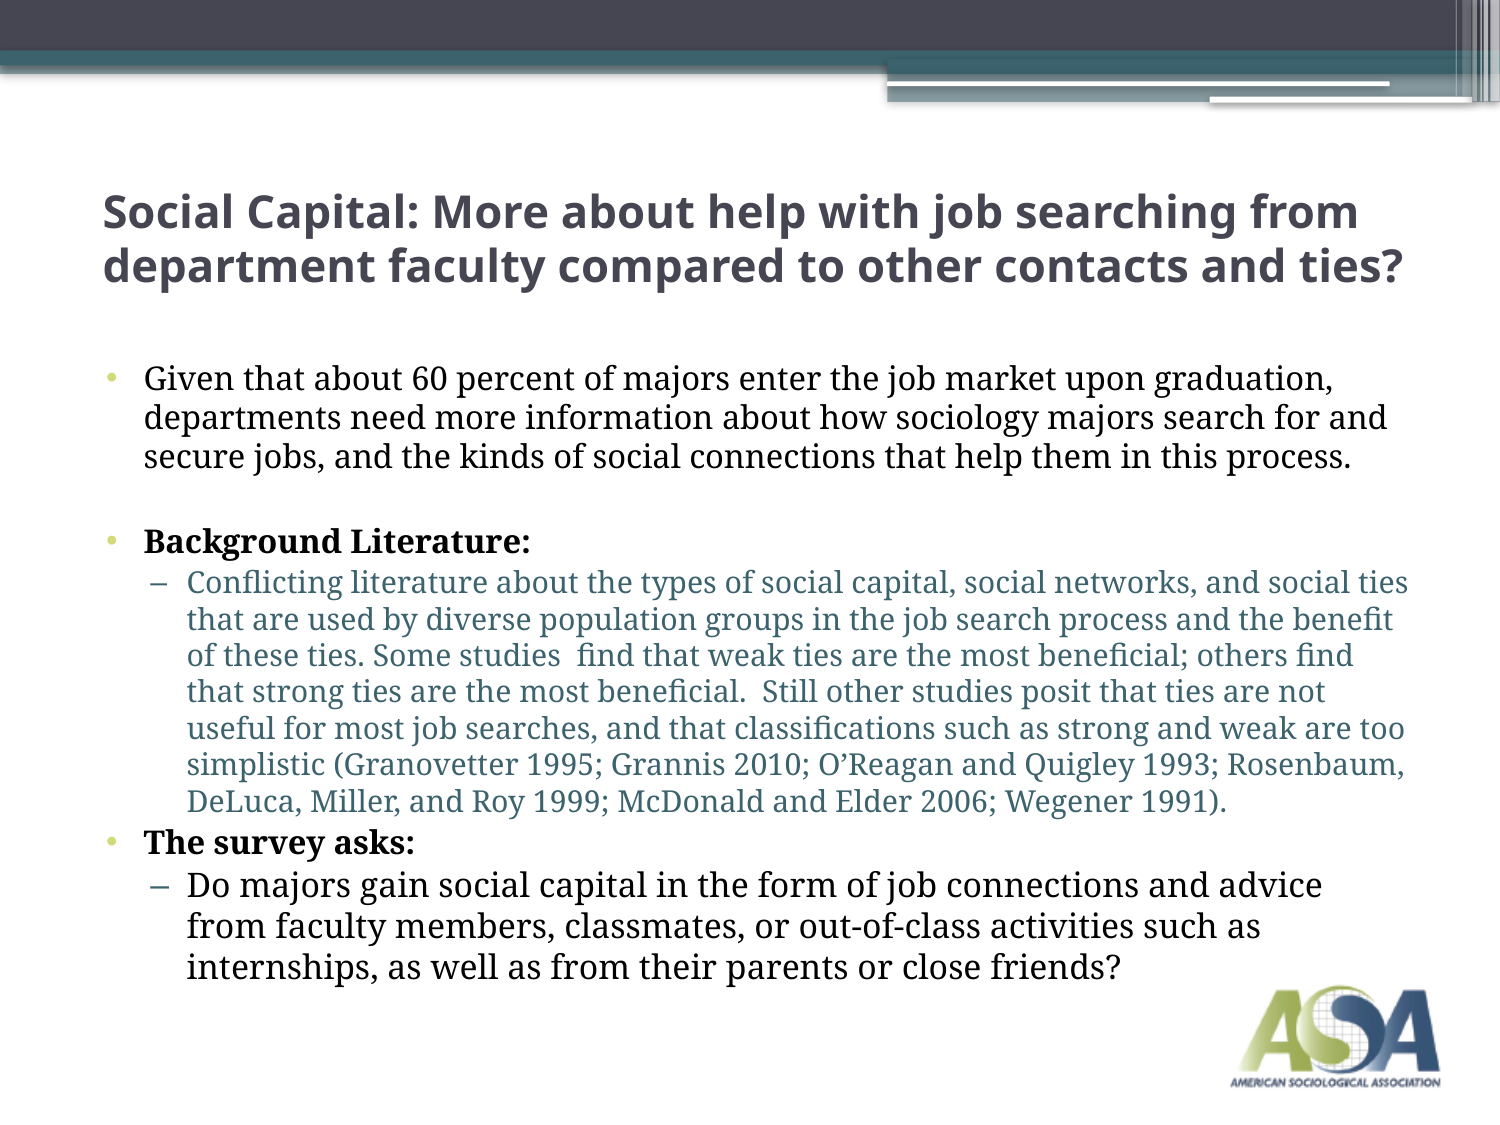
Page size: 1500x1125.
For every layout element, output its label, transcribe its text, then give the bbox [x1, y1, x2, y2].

title Social Capital: More about help with job searching from department faculty compared to other contacts and ties? [87, 149, 1438, 326]
picture [1212, 974, 1476, 1105]
list Given that about 60 percent of majors enter the job market upon graduation, departments need more information about how sociology majors search for and secure jobs, and the kinds of social connections that help them in this process. Background Literature: Conflicting literature about the types of social capital, social networks, and social ties that are used by diverse population groups in the job search process and the benefit of these ties. Some studies find that weak ties are the most beneficial; others find that strong ties are the most beneficial. Still other studies posit that ties are not useful for most job searches, and that classifications such as strong and weak are too simplistic (Granovetter 1995; Grannis 2010; O’Reagan and Quigley 1993; Rosenbaum, DeLuca, Miller, and Roy 1999; McDonald and Elder 2006; Wegener 1991). The survey asks: Do majors gain social capital in the form of job connections and advice from faculty members, classmates, or out-of-class activities such as internships, as well as from their parents or close friends? [74, 349, 1426, 1060]
